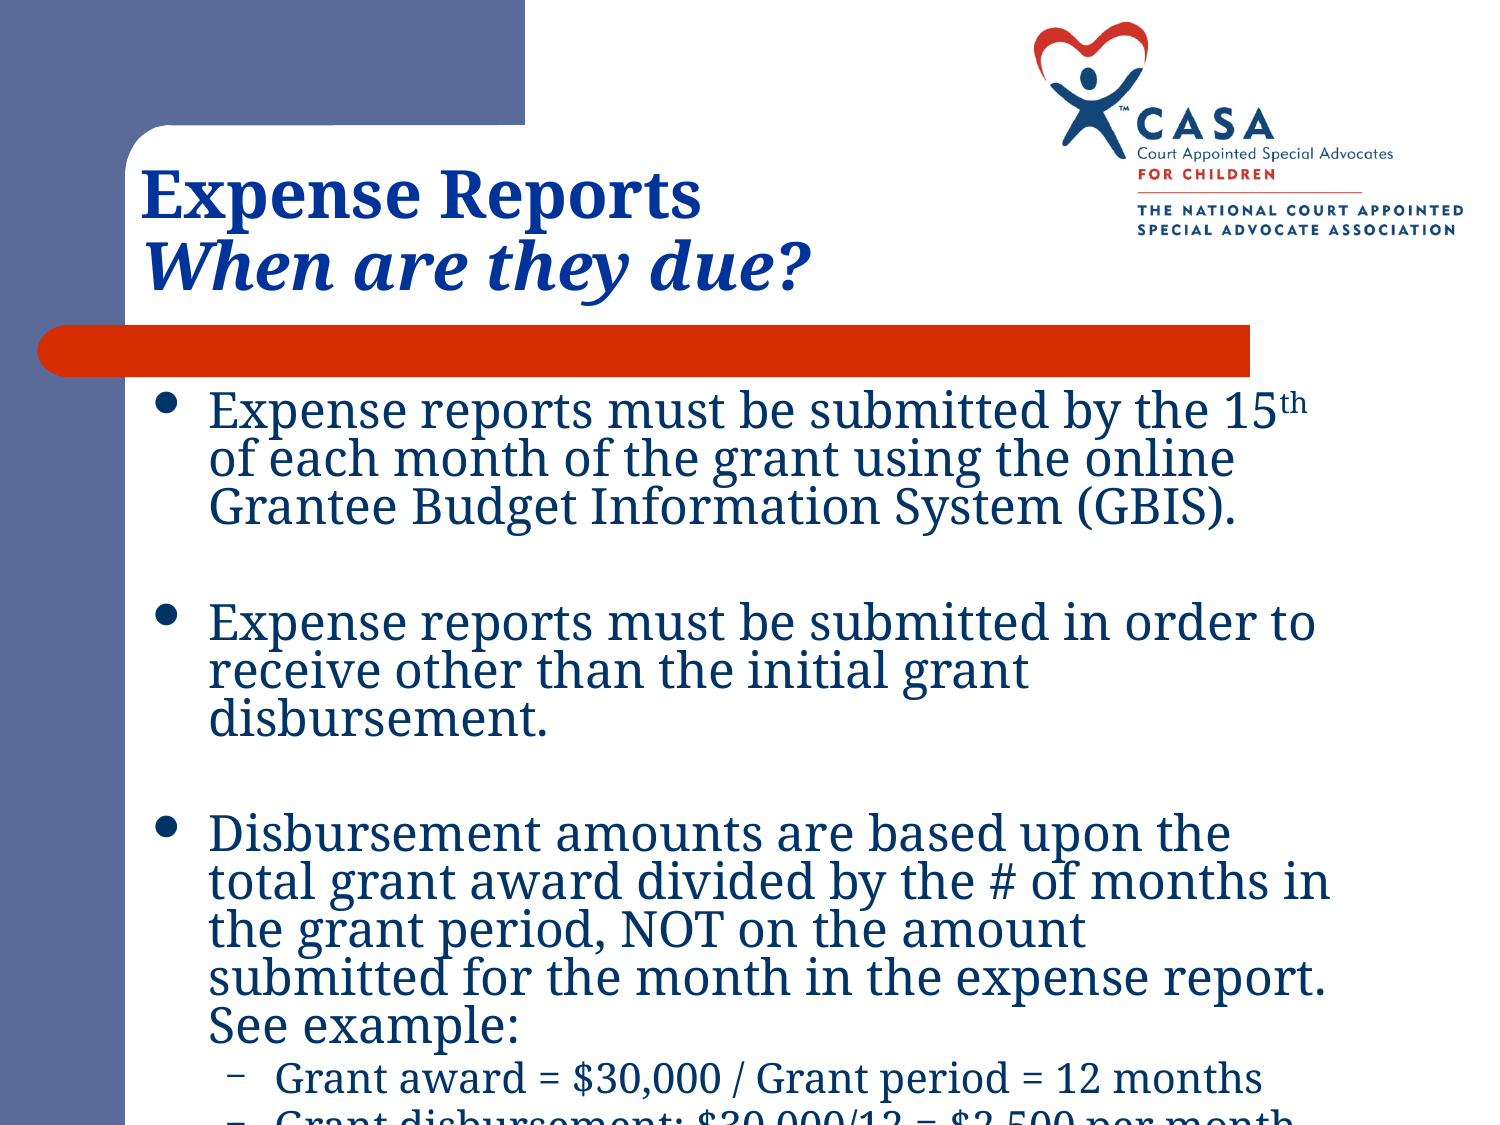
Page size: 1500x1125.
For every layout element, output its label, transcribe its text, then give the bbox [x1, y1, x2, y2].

list Expense reports must be submitted by the 15th of each month of the grant using the online Grantee Budget Information System (GBIS). Expense reports must be submitted in order to receive other than the initial grant disbursement. Disbursement amounts are based upon the total grant award divided by the # of months in the grant period, NOT on the amount submitted for the month in the expense report. See example: Grant award = $30,000 / Grant period = 12 months Grant disbursement: $30,000/12 = $2,500 per month [137, 382, 1351, 1088]
title Expense Reports When are they due? [125, 125, 1425, 313]
picture [1034, 22, 1473, 267]
